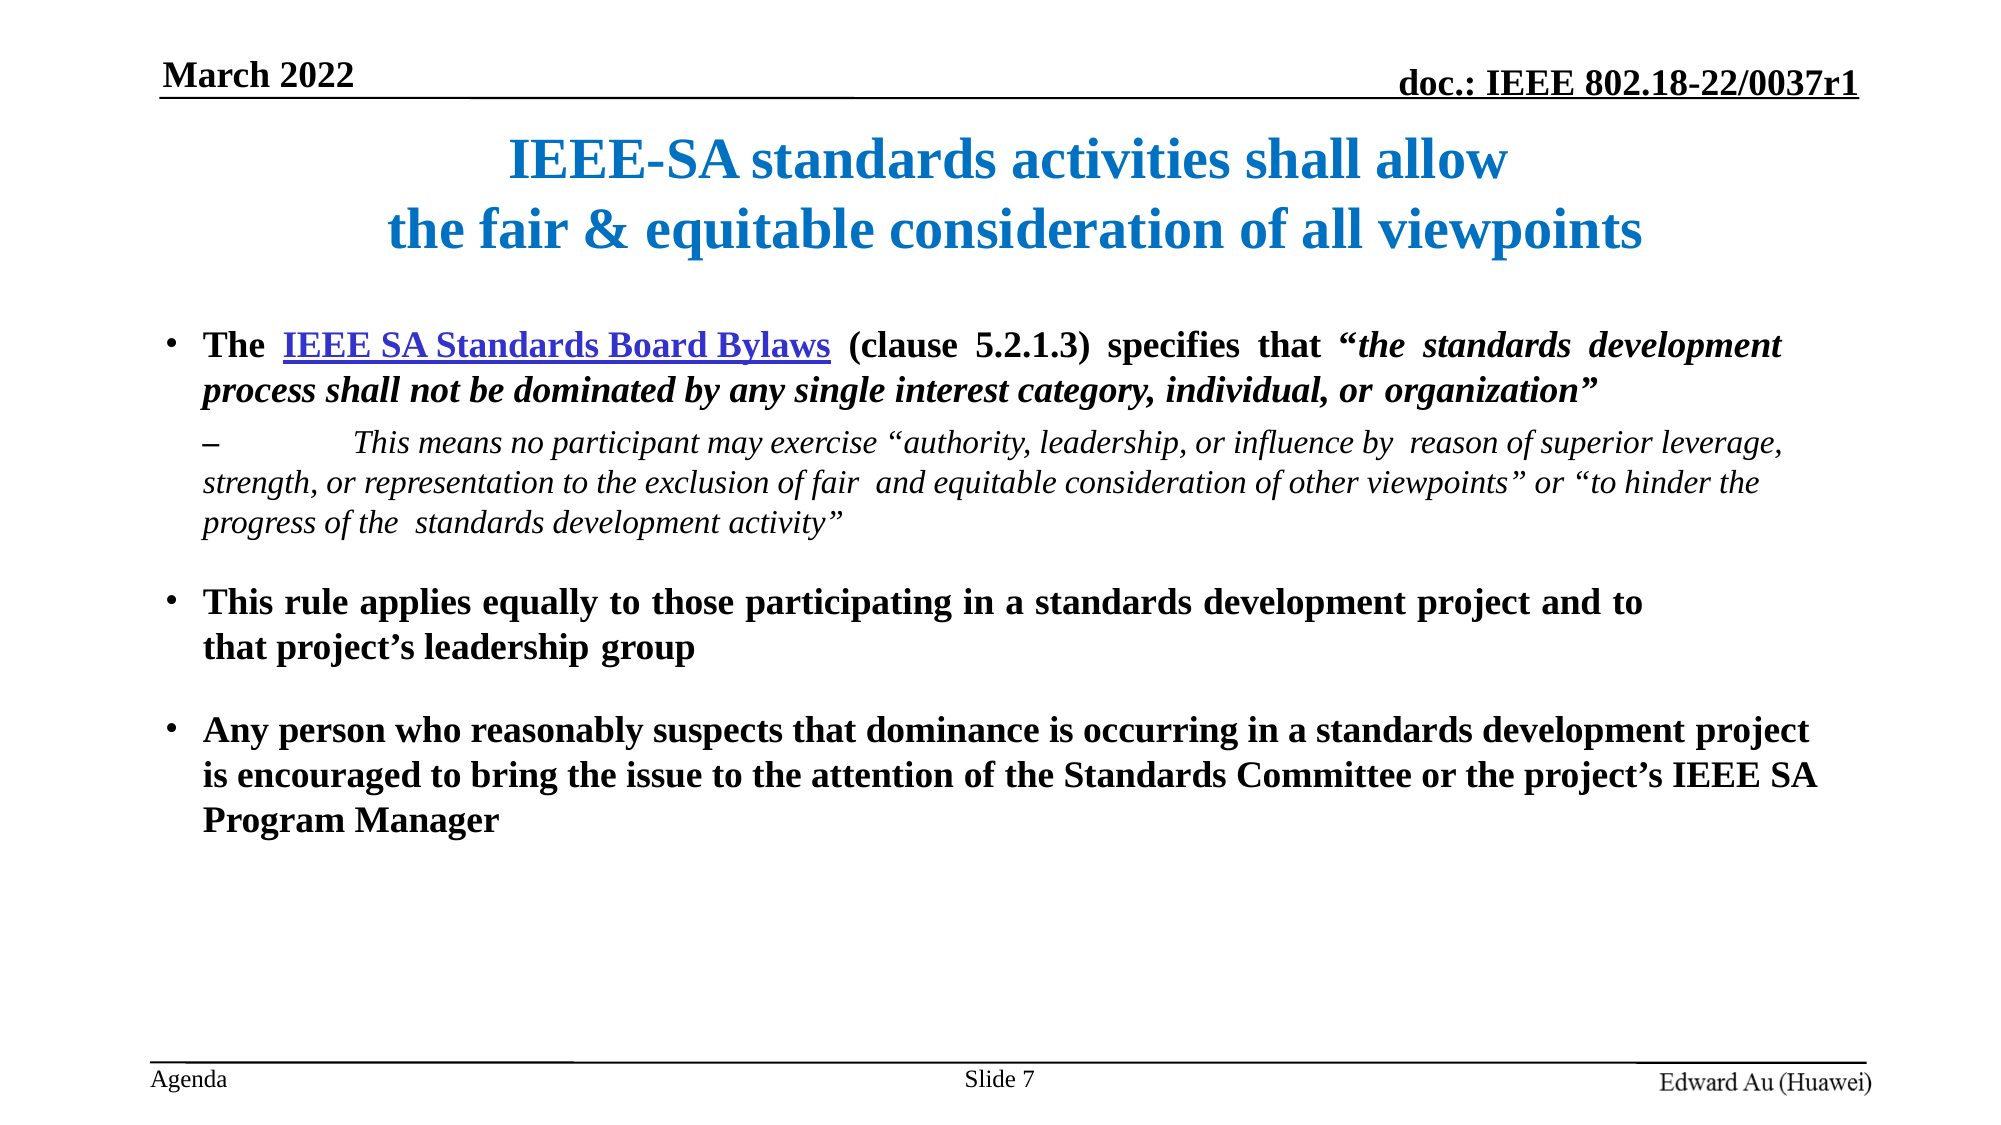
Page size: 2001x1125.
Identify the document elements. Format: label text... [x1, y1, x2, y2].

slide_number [162, 49, 663, 95]
list The IEEE SA Standards Board Bylaws (clause 5.2.1.3) specifies that “the standards development process shall not be dominated by any single interest category, individual, or organization” – This means no participant may exercise “authority, leadership, or influence by reason of superior leverage, strength, or representation to the exclusion of fair and equitable consideration of other viewpoints” or “to hinder the progress of the standards development activity” This rule applies equally to those participating in a standards development project and to that project’s leadership group Any person who reasonably suspects that dominance is occurring in a standards development project is encouraged to bring the issue to the attention of the Standards Committee or the project’s IEEE SA Program Manager [149, 312, 1869, 988]
picture [1174, 1058, 1887, 1113]
title IEEE-SA standards activities shall allow the fair & equitable consideration of all viewpoints [162, 104, 1869, 276]
slide_number Slide 7 [933, 1061, 1067, 1123]
